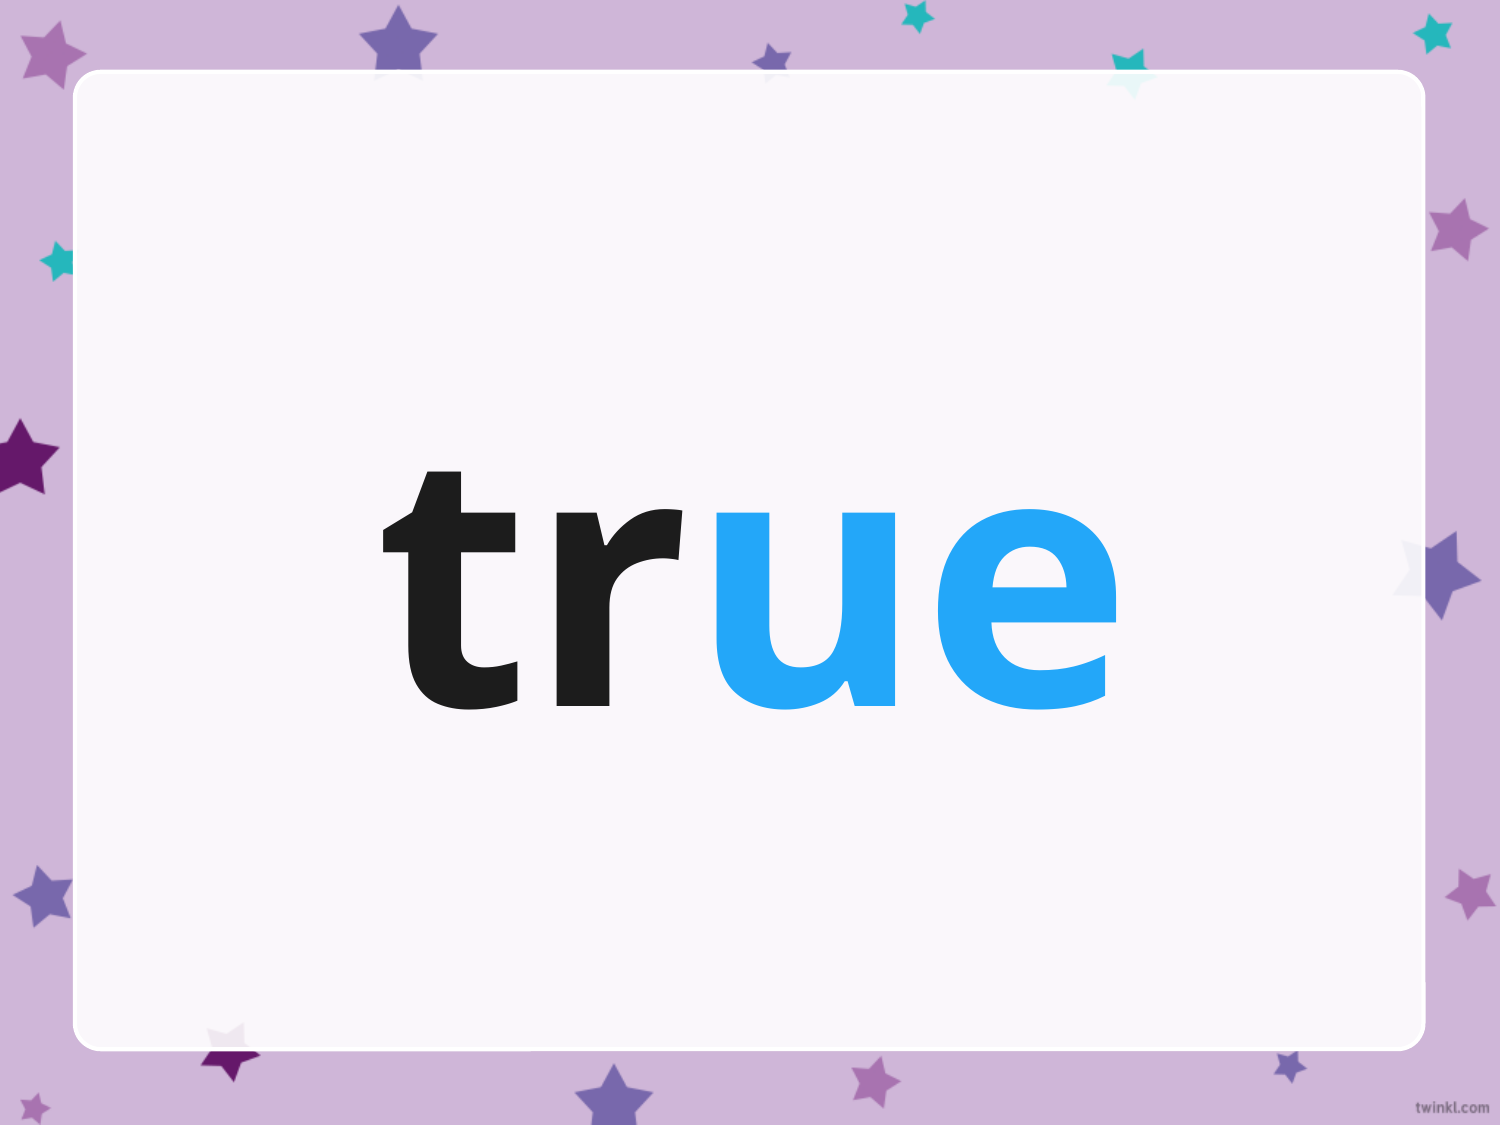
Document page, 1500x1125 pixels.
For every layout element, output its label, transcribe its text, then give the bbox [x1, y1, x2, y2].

picture [0, 0, 1500, 1125]
text_box true [360, 345, 1147, 786]
